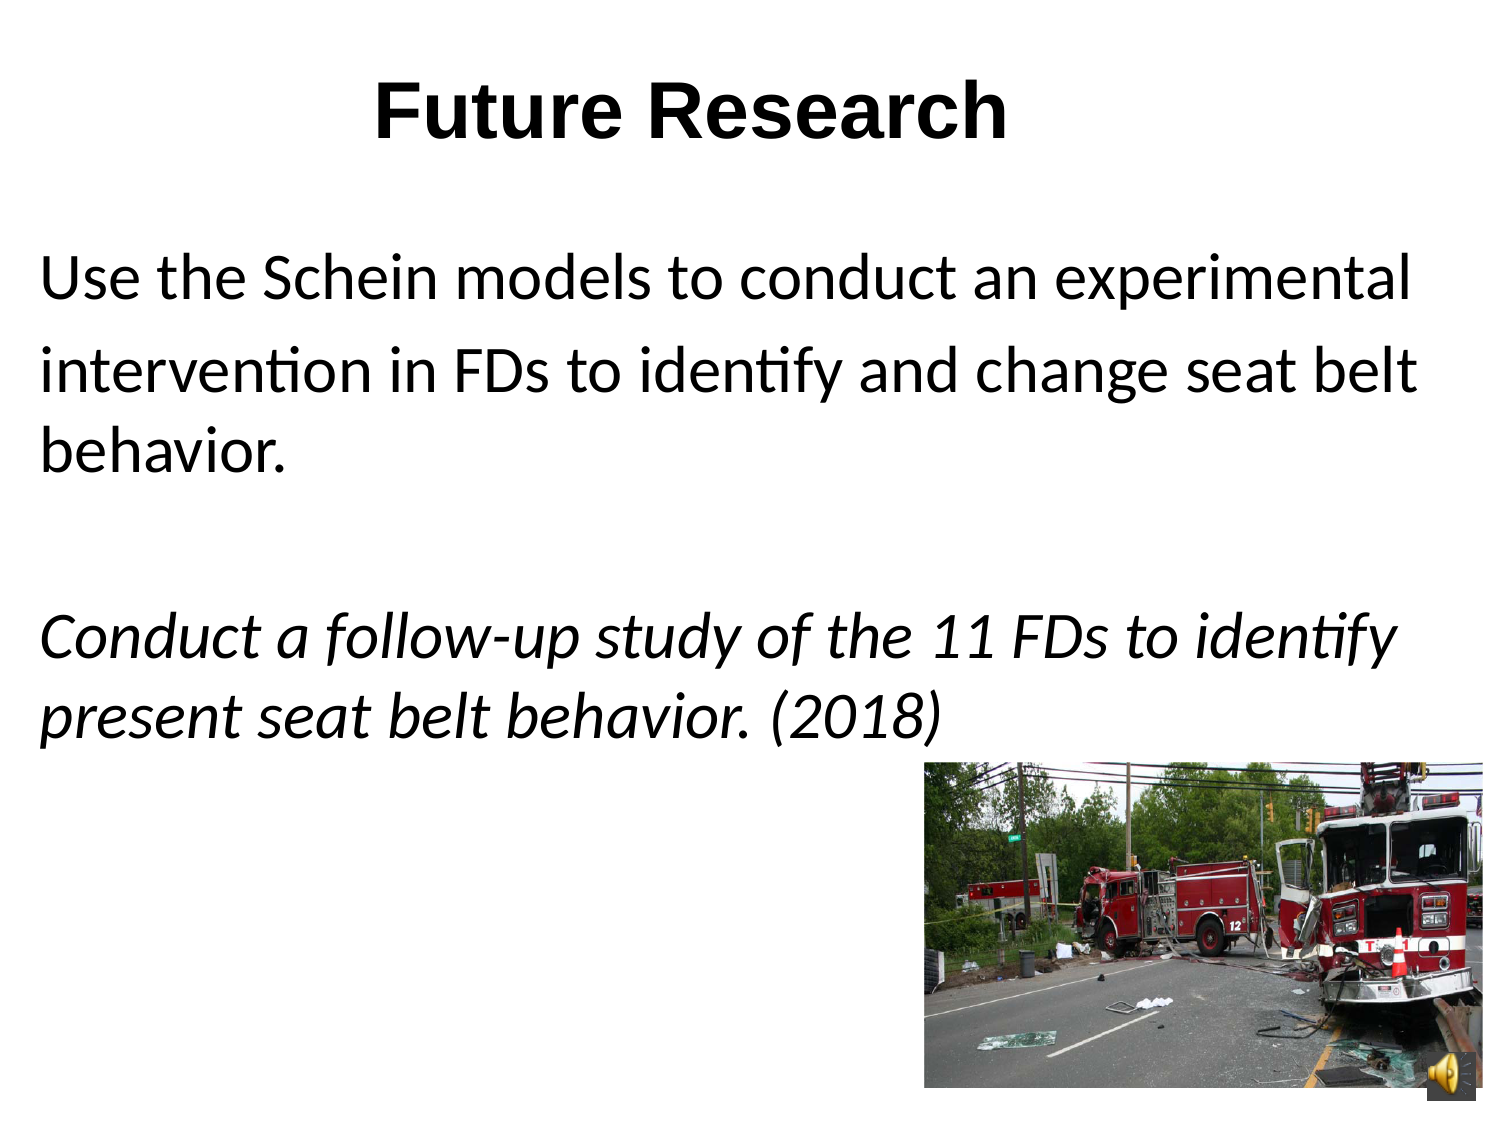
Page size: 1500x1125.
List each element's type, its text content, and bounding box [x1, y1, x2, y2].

title Future Future ResearchResearch [62, 12, 1413, 200]
list Use the Schein models to conduct an experimental intervention in FDs to identify and change seat belt behavior. Conduct a follow-up study of the 11 FDs to identify present seat belt behavior. (2018) [24, 224, 1500, 968]
picture [924, 762, 1484, 1102]
